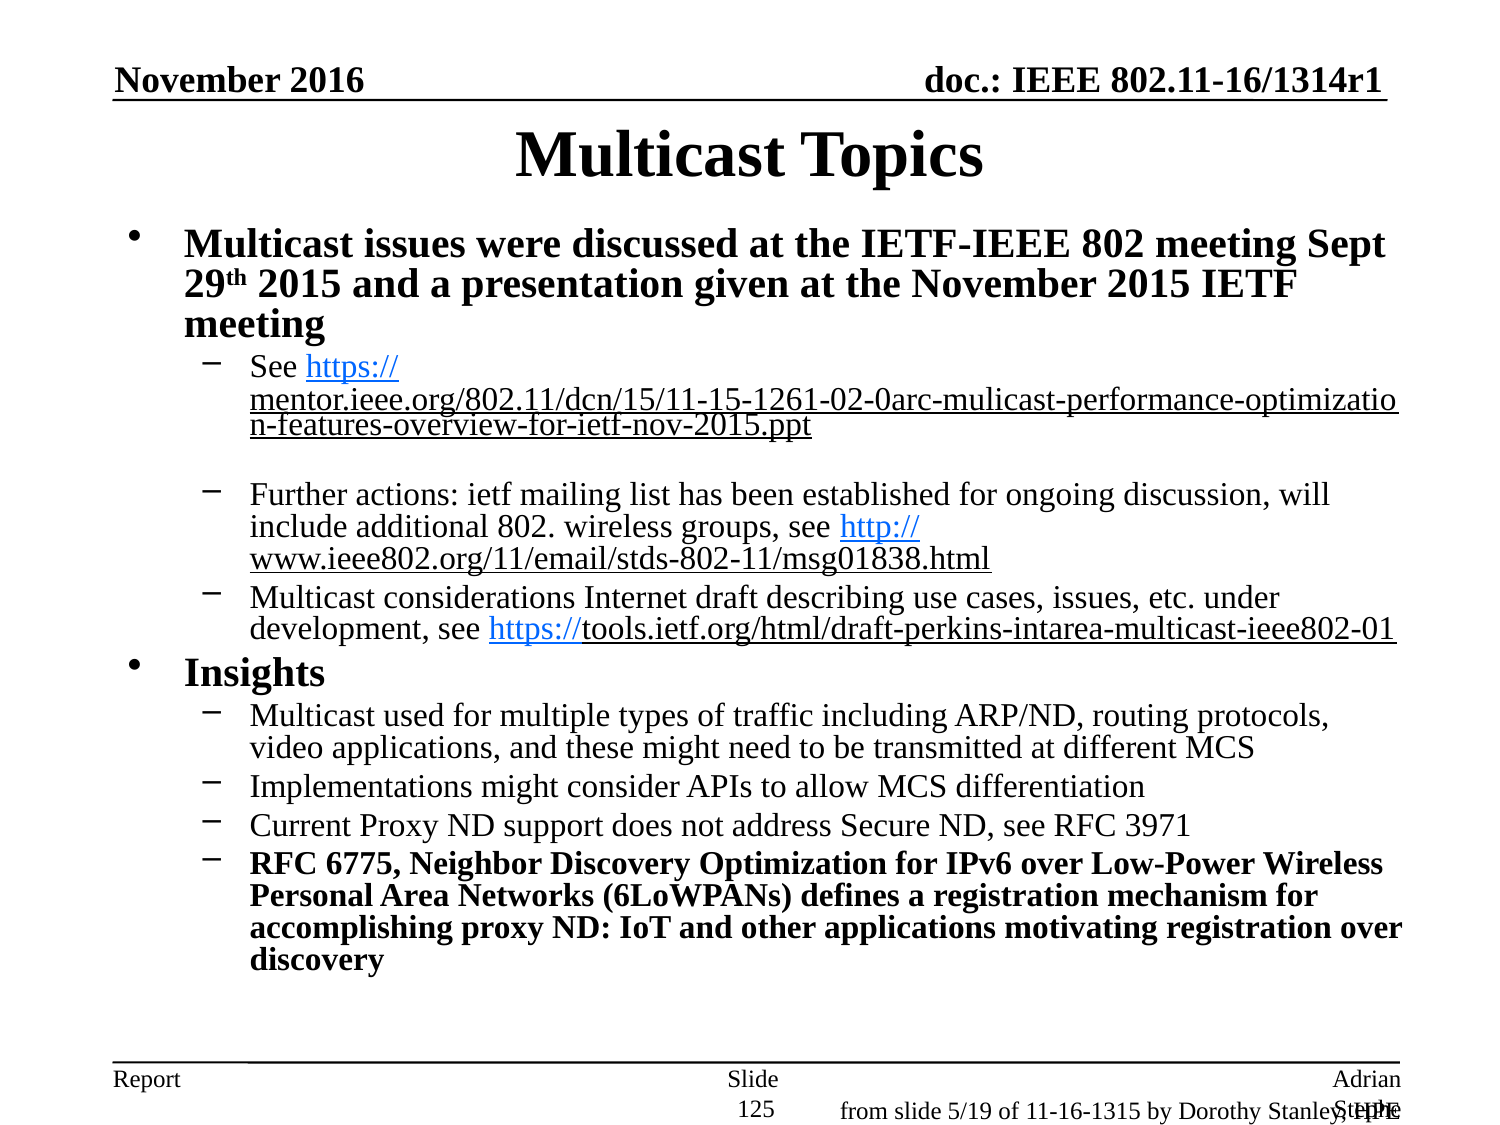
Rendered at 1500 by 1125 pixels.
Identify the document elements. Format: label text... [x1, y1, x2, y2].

slide_number Slide 125 [711, 1061, 801, 1087]
text_box from slide 5/19 of 11-16-1315 by Dorothy Stanley, HPE [343, 1087, 1417, 1125]
title Multicast Topics [112, 62, 1388, 187]
footer Adrian Stephens, Intel Corporation [1324, 1061, 1402, 1087]
list Multicast issues were discussed at the IETF-IEEE 802 meeting Sept 29th 2015 and a presentation given at the November 2015 IETF meeting See https://mentor.ieee.org/802.11/dcn/15/11-15-1261-02-0arc-mulicast-performance-optimization-features-overview-for-ietf-nov-2015.ppt Further actions: ietf mailing list has been established for ongoing discussion, will include additional 802. wireless groups, see http://www.ieee802.org/11/email/stds-802-11/msg01838.html Multicast considerations Internet draft describing use cases, issues, etc. under development, see https://tools.ietf.org/html/draft-perkins-intarea-multicast-ieee802-01 Insights Multicast used for multiple types of traffic including ARP/ND, routing protocols, video applications, and these might need to be transmitted at different MCS Implementations might consider APIs to allow MCS differentiation Current Proxy ND support does not address Secure ND, see RFC 3971 RFC 6775, Neighbor Discovery Optimization for IPv6 over Low-Power Wireless Personal Area Networks (6LoWPANs) defines a registration mechanism for accomplishing proxy ND: IoT and other applications motivating registration over discovery [112, 187, 1425, 1025]
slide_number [114, 54, 374, 101]
